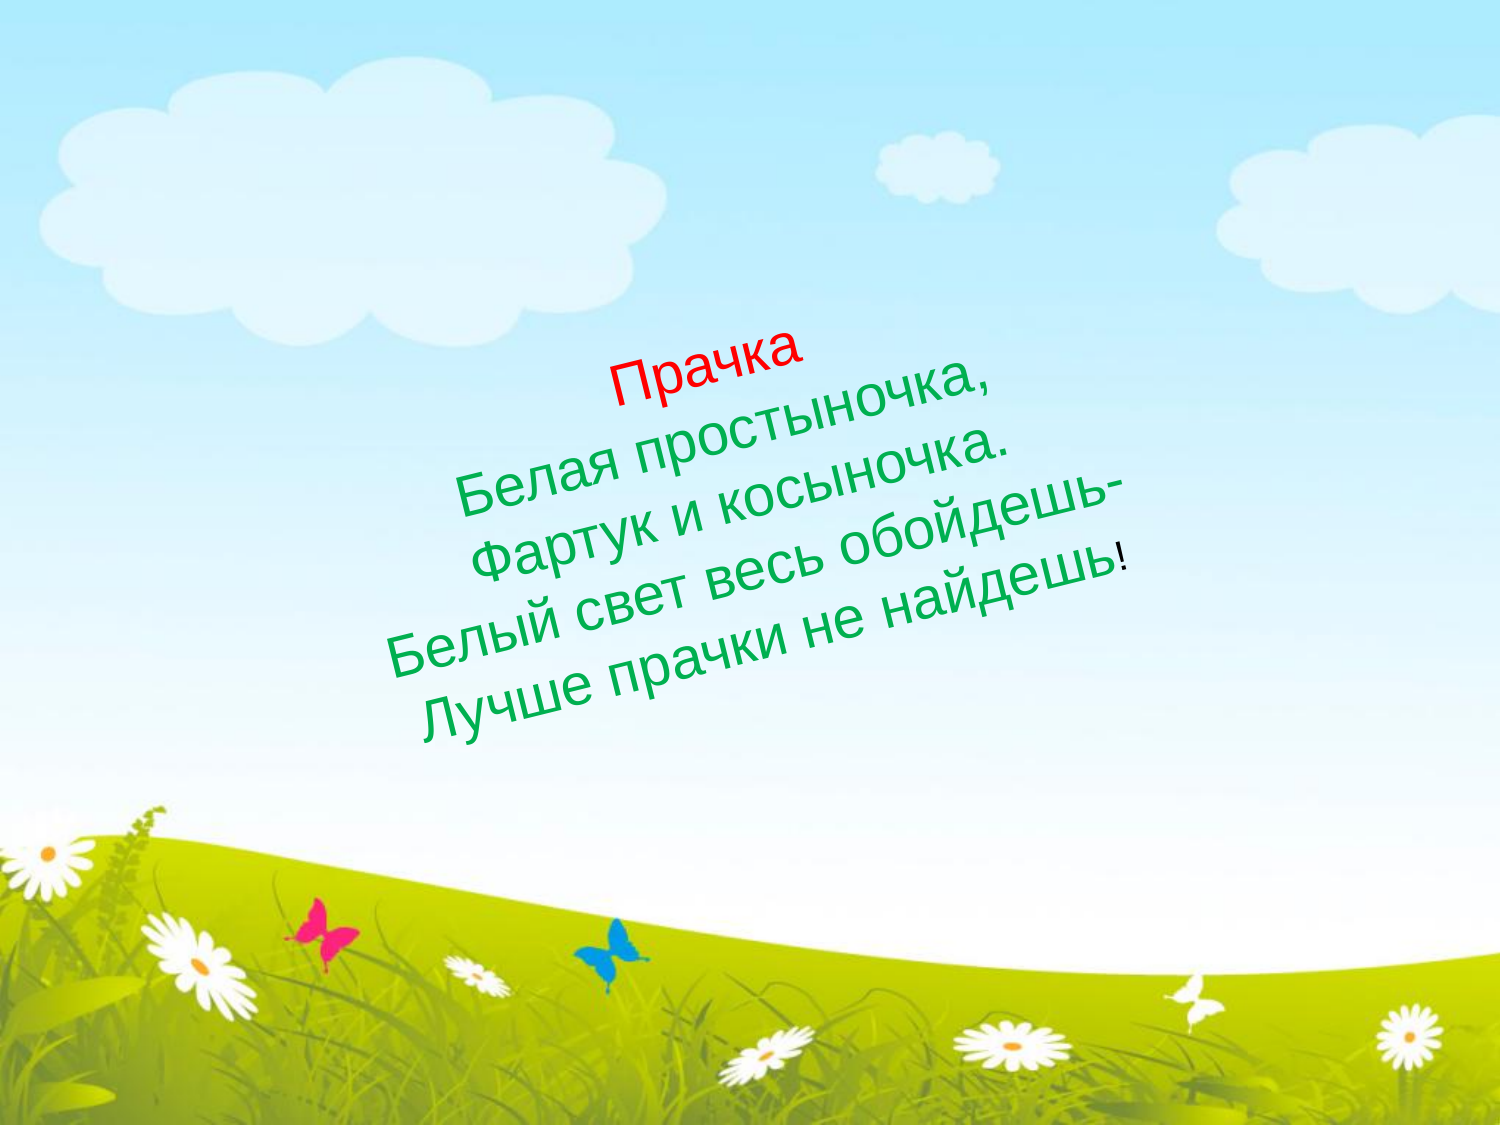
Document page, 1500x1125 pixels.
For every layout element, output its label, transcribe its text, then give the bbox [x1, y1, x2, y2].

title Прачка Белая простыночка, Фартук и косыночка. Белый свет весь обойдешь- Лучше прачки не найдешь! [181, 74, 1296, 921]
picture [0, 0, 1500, 1125]
